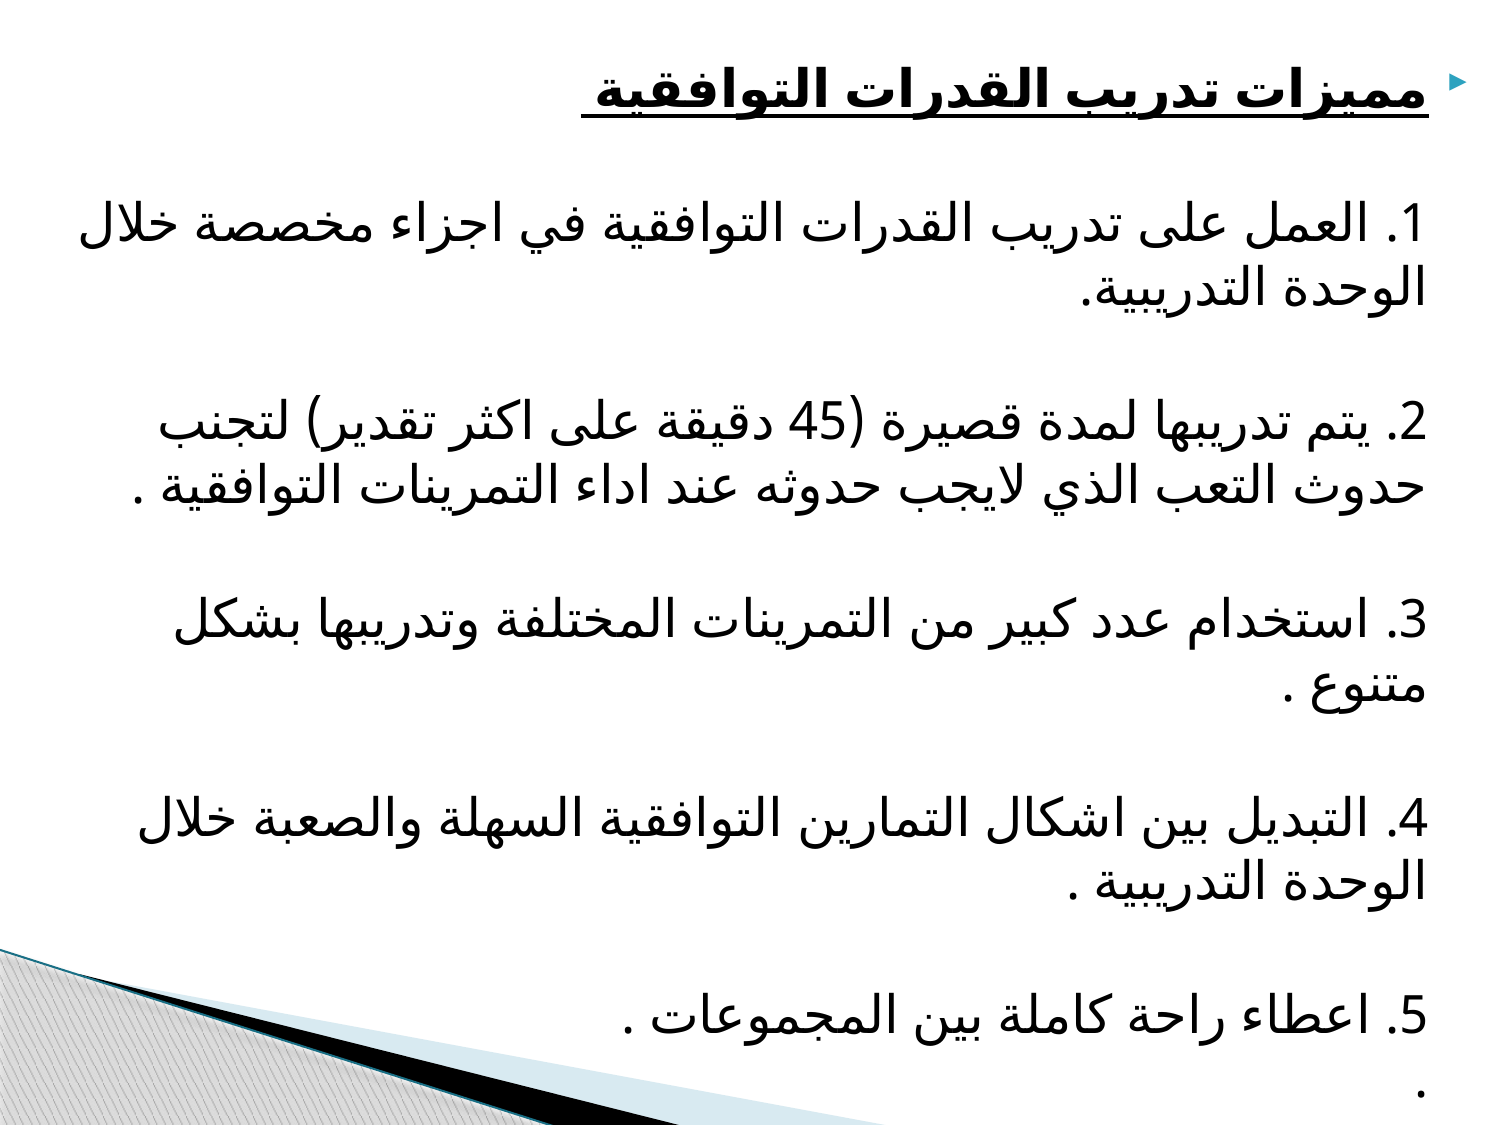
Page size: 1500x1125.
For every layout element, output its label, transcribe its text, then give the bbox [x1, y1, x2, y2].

list مميزات تدريب القدرات التوافقية 1. العمل على تدريب القدرات التوافقية في اجزاء مخصصة خلال الوحدة التدريبية. 2. يتم تدريبها لمدة قصيرة (45 دقيقة على اكثر تقدير) لتجنب حدوث التعب الذي لايجب حدوثه عند اداء التمرينات التوافقية . 3. استخدام عدد كبير من التمرينات المختلفة وتدريبها بشكل متنوع . 4. التبديل بين اشكال التمارين التوافقية السهلة والصعبة خلال الوحدة التدريبية . 5. اعطاء راحة كاملة بين المجموعات . . [0, 46, 1500, 1125]
